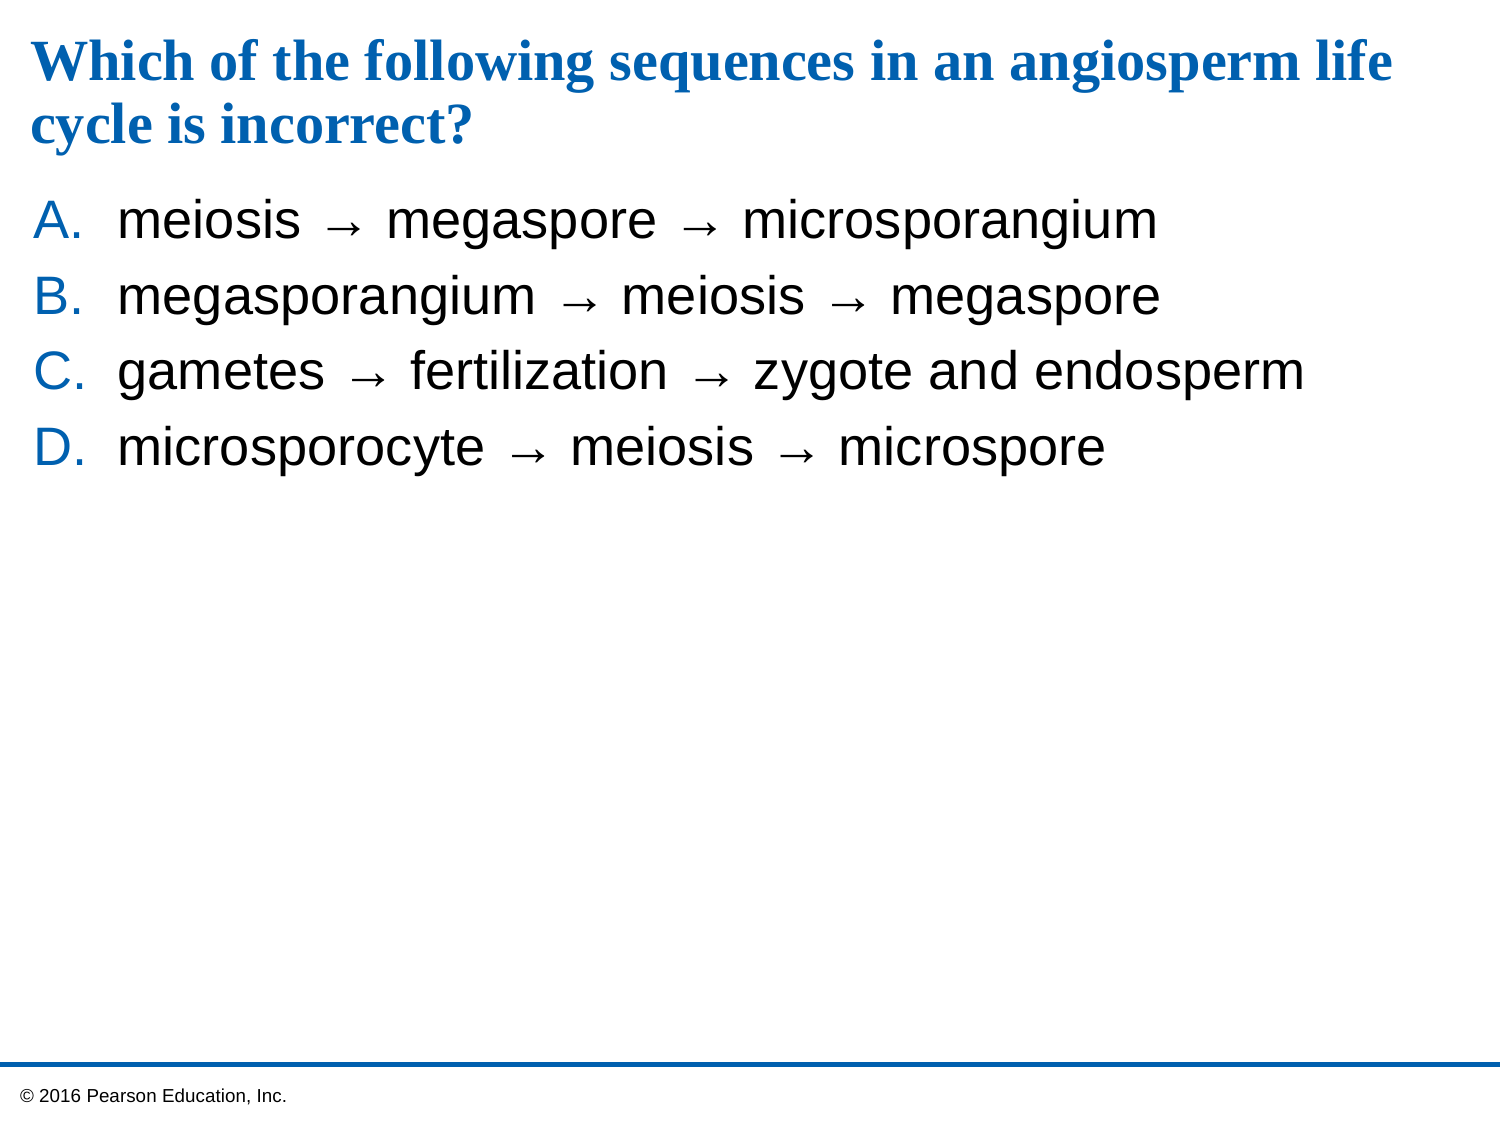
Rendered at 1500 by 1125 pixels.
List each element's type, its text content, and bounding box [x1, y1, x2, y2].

title Which of the following sequences in an angiosperm life cycle is incorrect? [29, 29, 1470, 165]
footer © 2016 Pearson Education, Inc. [0, 1064, 507, 1125]
list meiosis → megaspore → microsporangium megasporangium → meiosis → megaspore gametes → fertilization → zygote and endosperm microsporocyte → meiosis → microspore [23, 184, 1464, 1043]
